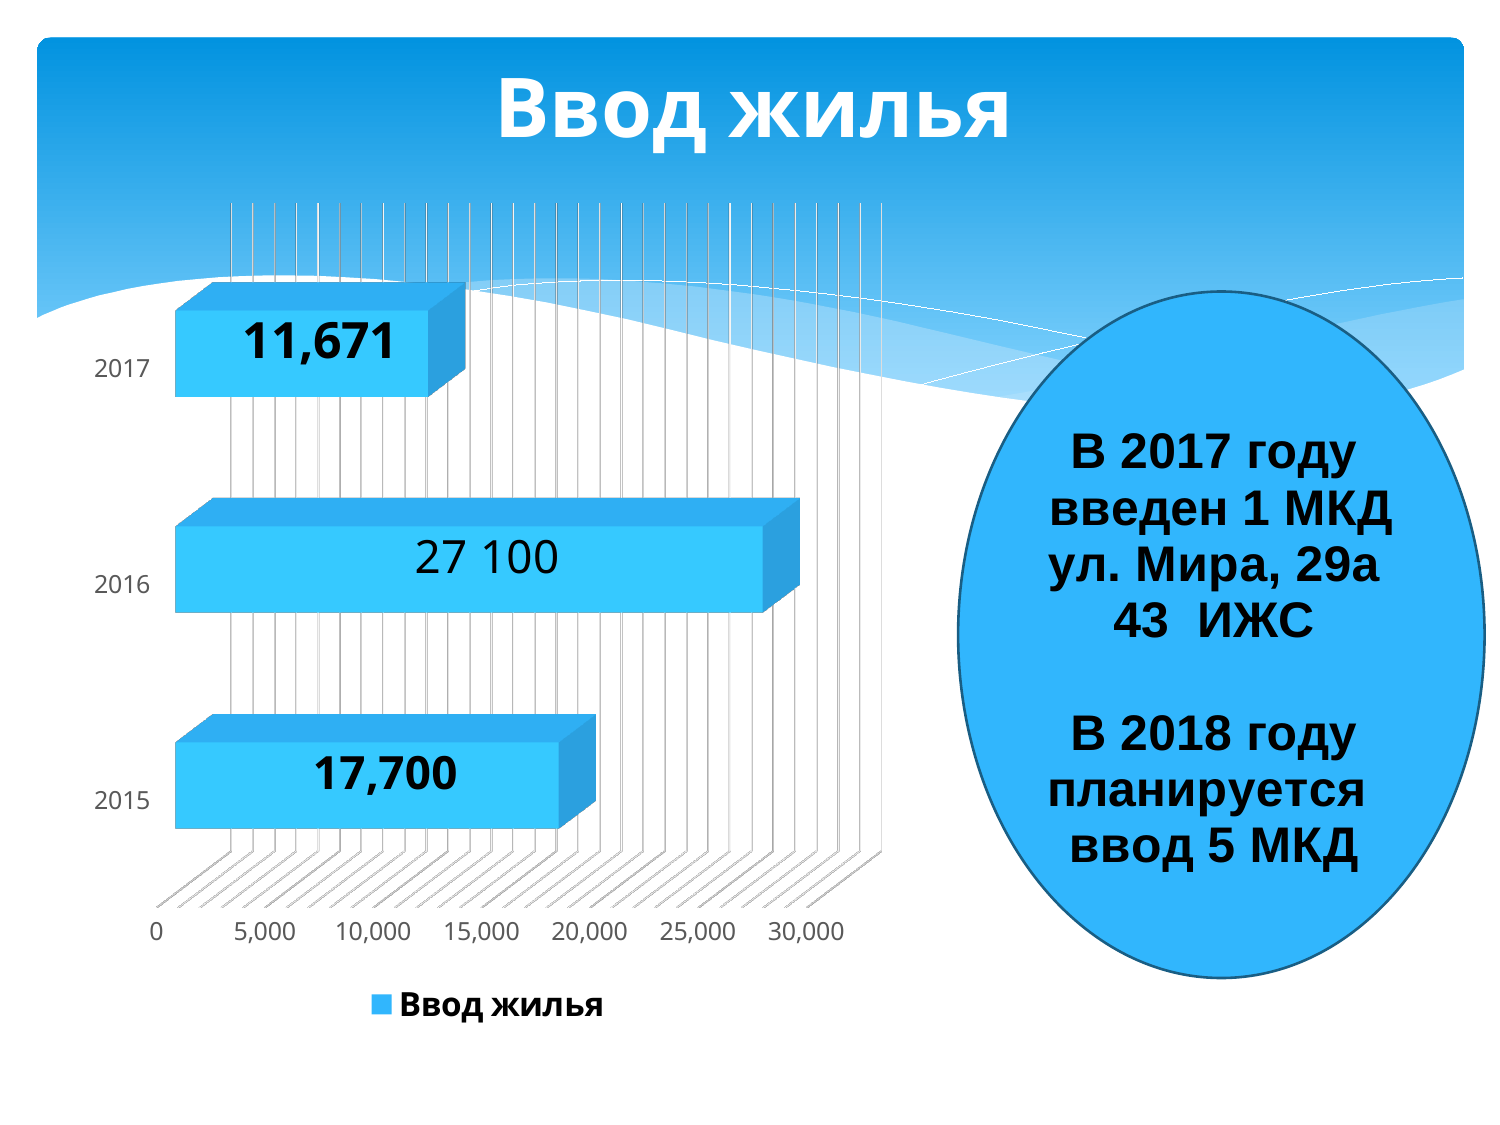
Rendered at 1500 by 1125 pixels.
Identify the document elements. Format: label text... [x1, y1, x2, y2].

chart [75, 186, 901, 1034]
chart [956, 198, 1500, 1104]
title Ввод жилья [135, 47, 1373, 162]
